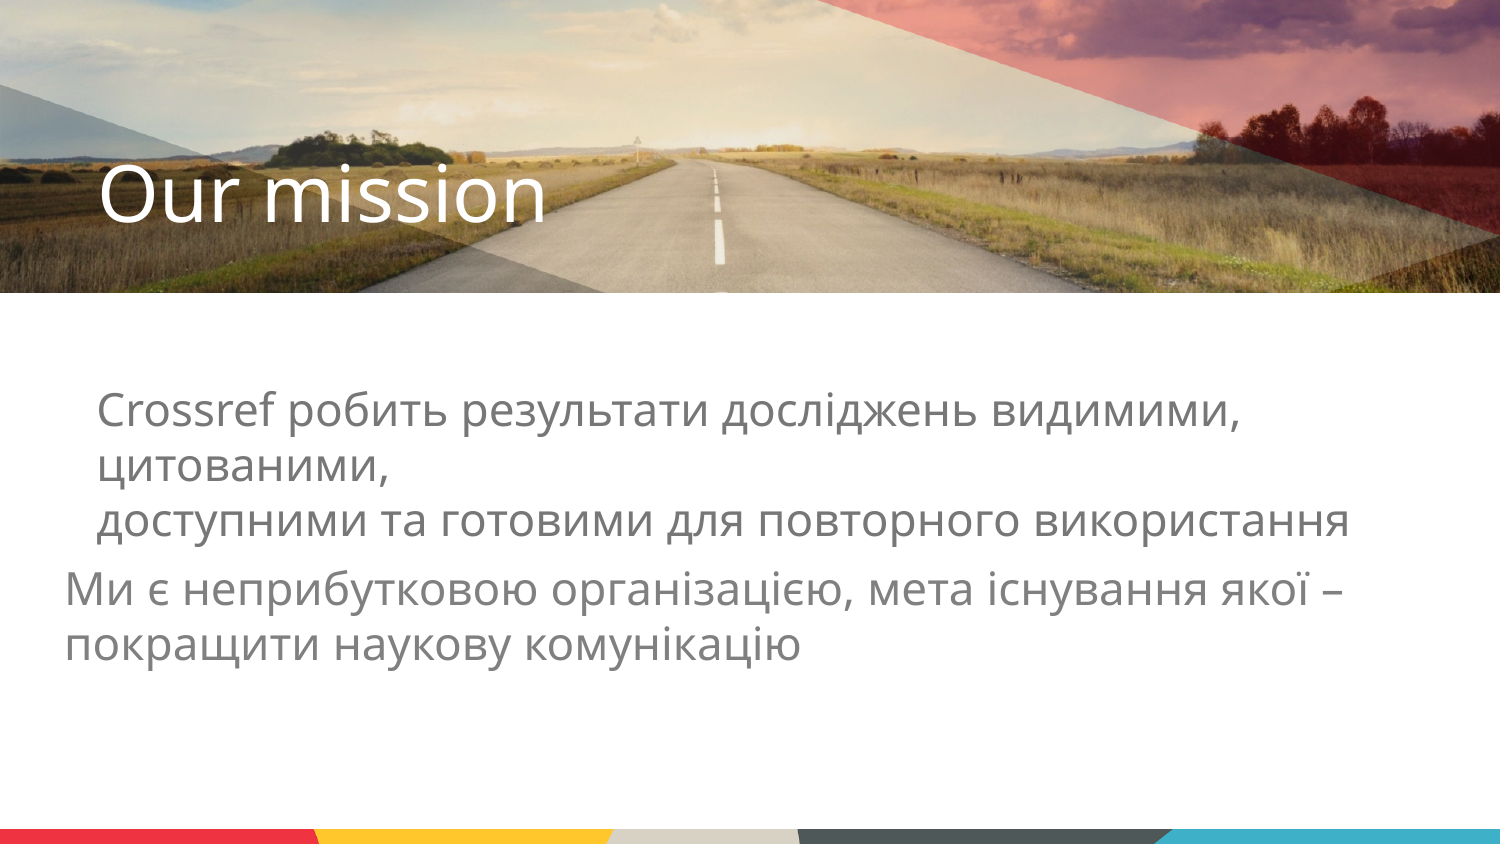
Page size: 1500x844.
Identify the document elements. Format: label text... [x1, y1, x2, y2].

picture [0, 829, 1500, 844]
picture [0, 0, 1500, 293]
text_box Ми є неприбутковою організацією, мета існування якої – покращити наукову комунікацію [49, 552, 1372, 733]
text_box Crossref робить результати досліджень видимими, цитованими, доступними та готовими для повторного використання [81, 373, 1484, 554]
